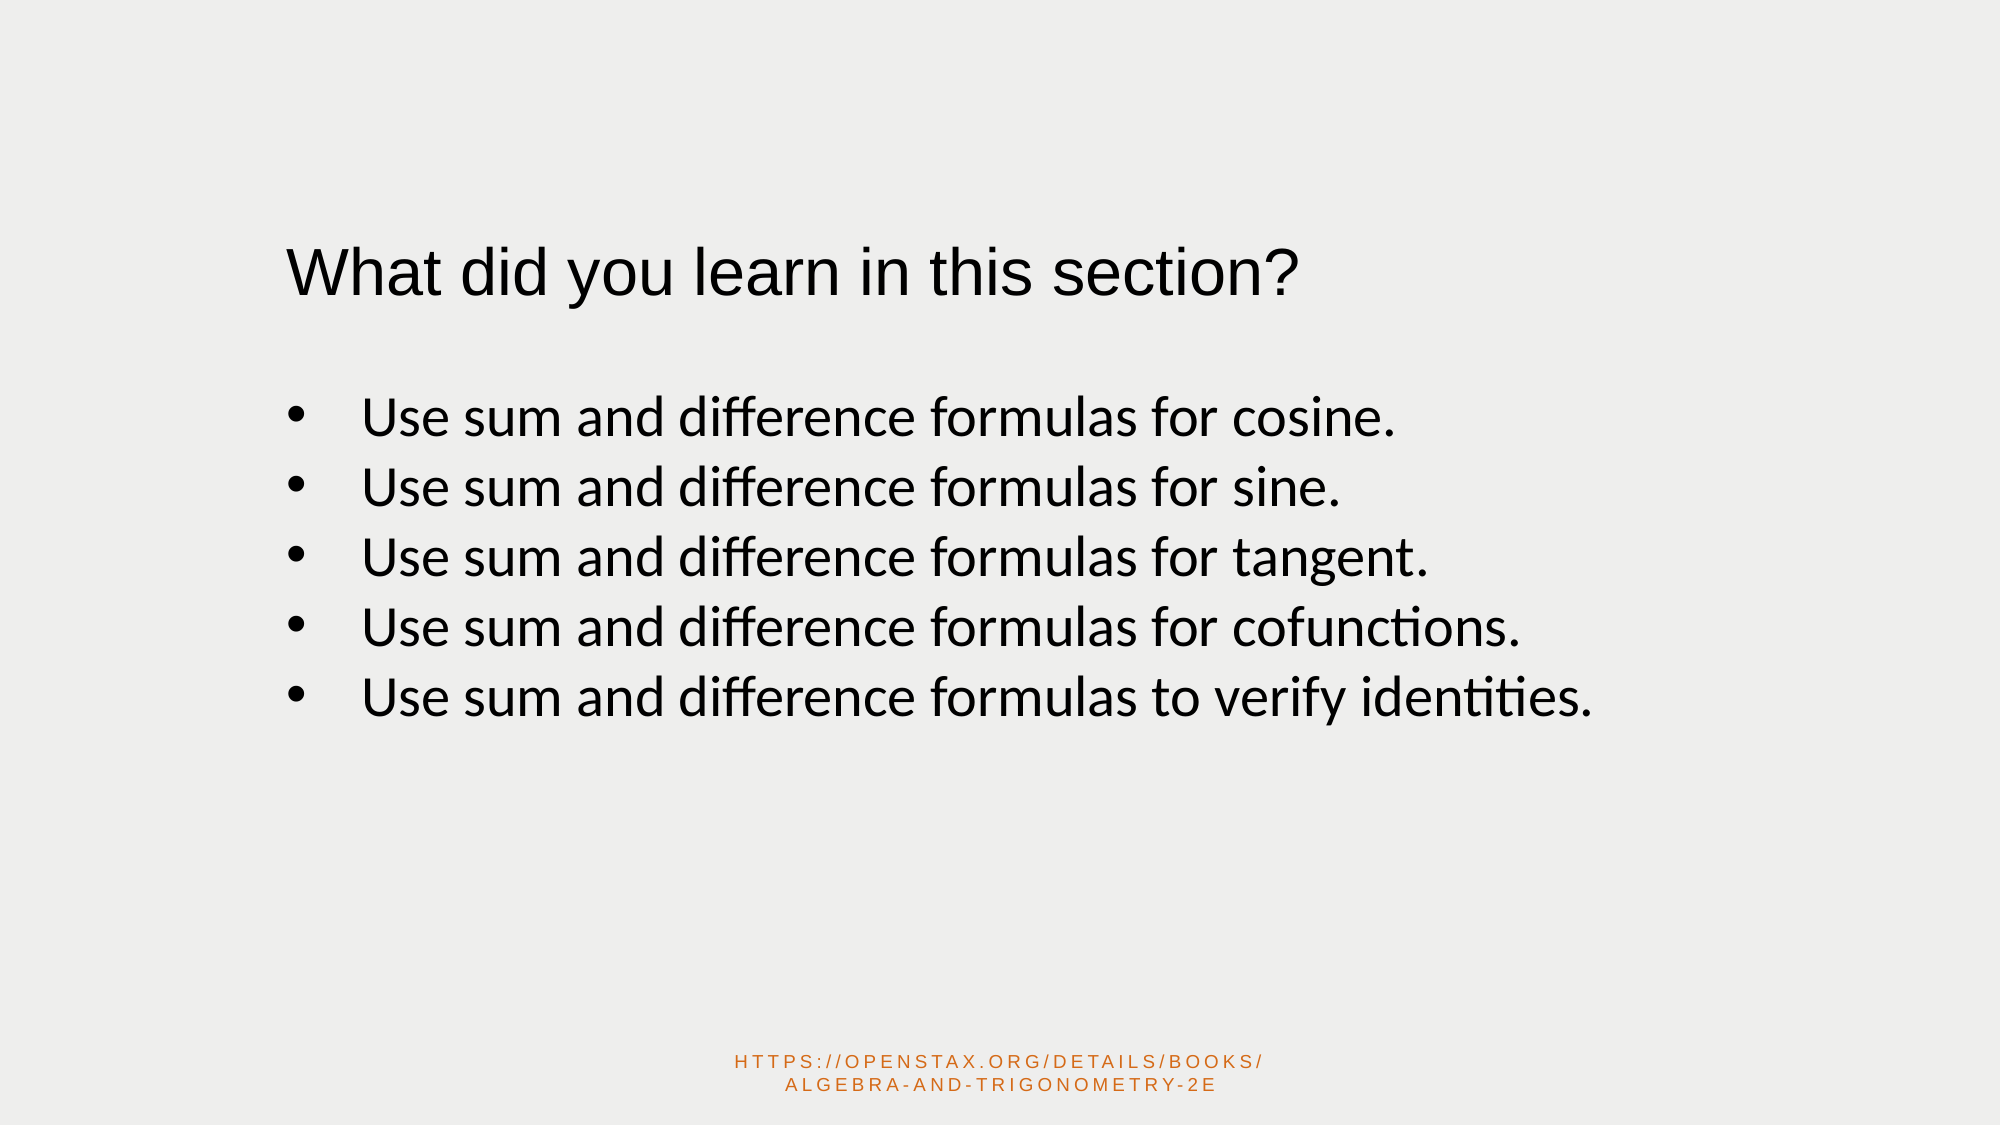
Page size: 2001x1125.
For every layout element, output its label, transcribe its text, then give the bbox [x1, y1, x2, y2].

text_box What did you learn in this section? Use sum and difference formulas for cosine. Use sum and difference formulas for sine. Use sum and difference formulas for tangent. Use sum and difference formulas for cofunctions. Use sum and difference formulas to verify identities. [271, 221, 1611, 806]
footer https://openstax.org/details/books/algebra-and-trigonometry-2e [662, 1042, 1338, 1103]
